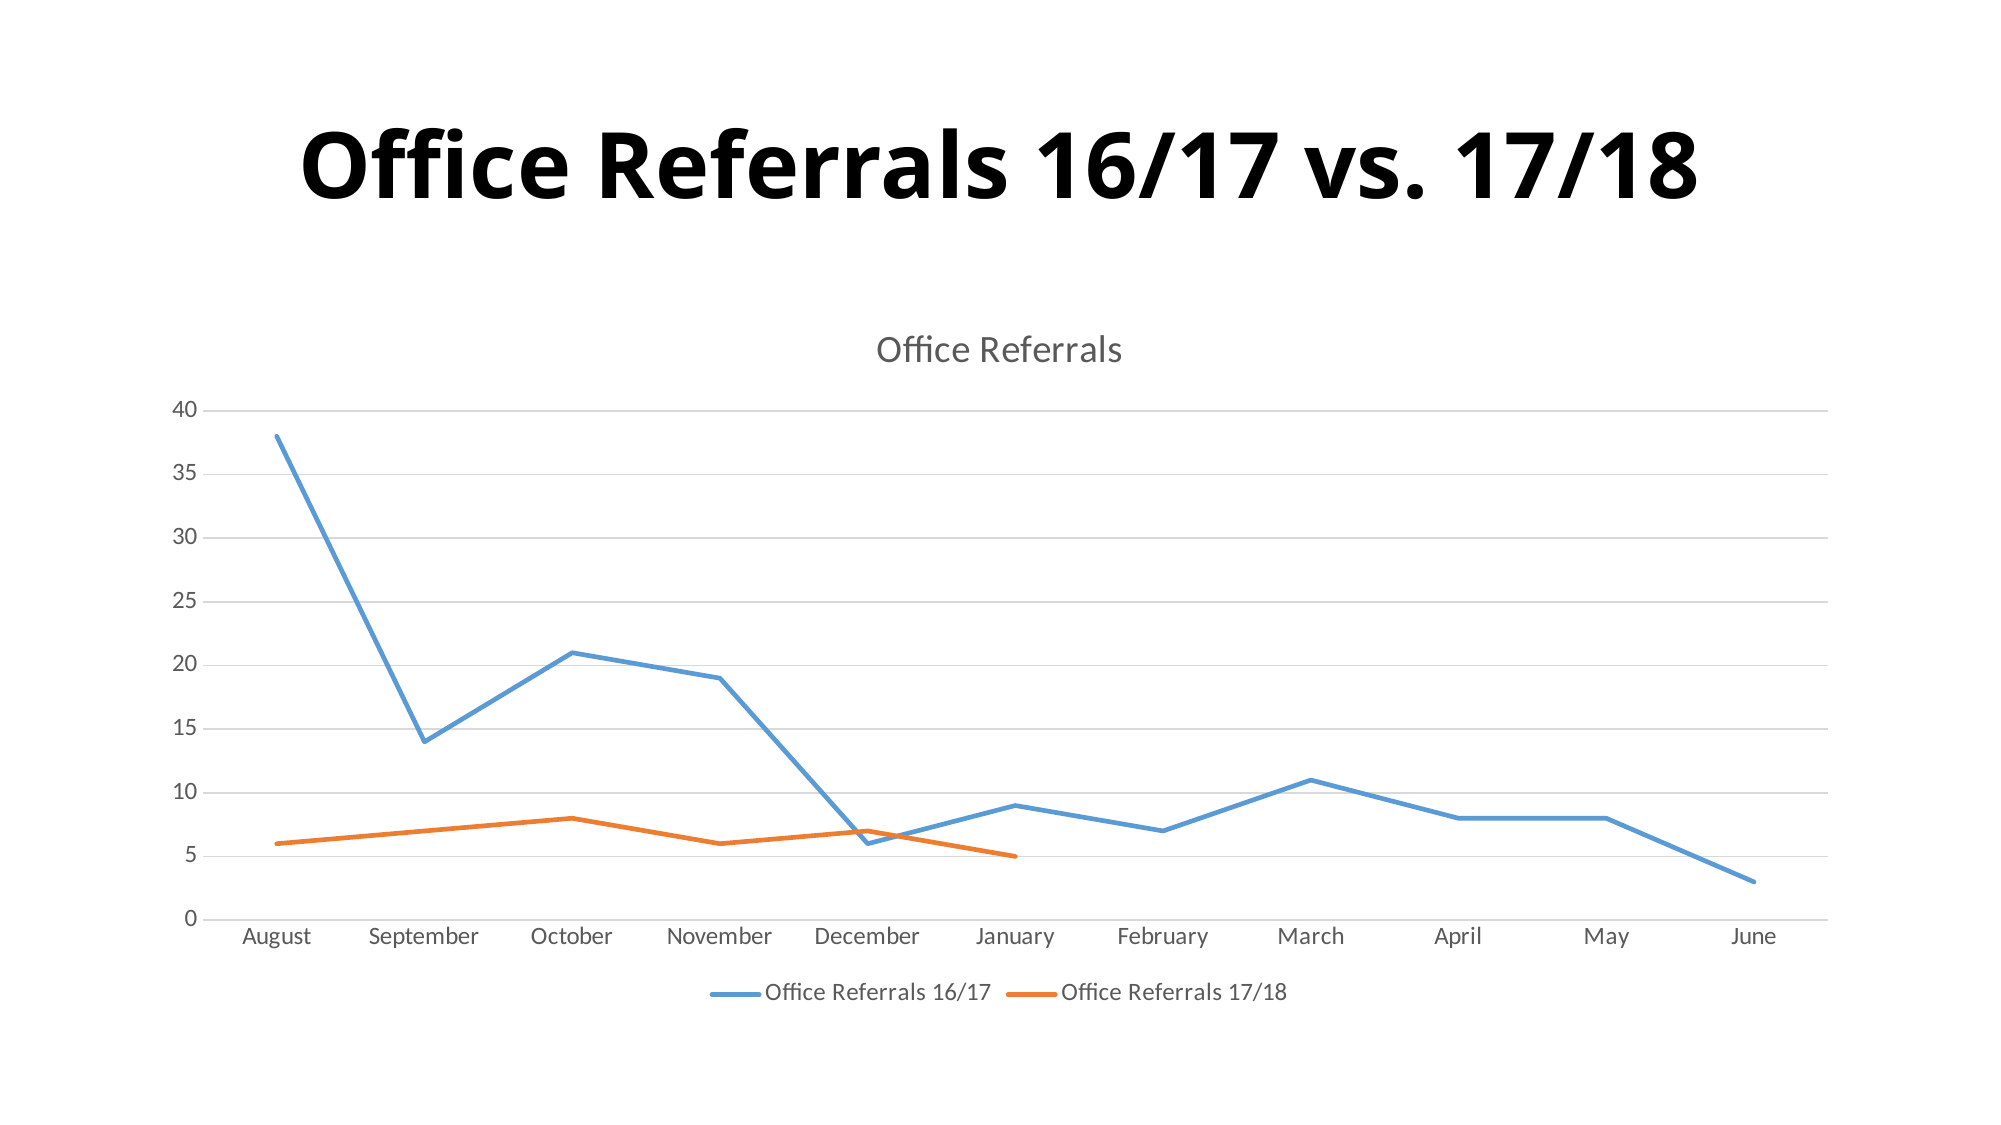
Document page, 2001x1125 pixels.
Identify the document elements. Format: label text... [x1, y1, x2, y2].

title Office Referrals 16/17 vs. 17/18 [137, 59, 1863, 278]
chart [137, 299, 1863, 1014]
